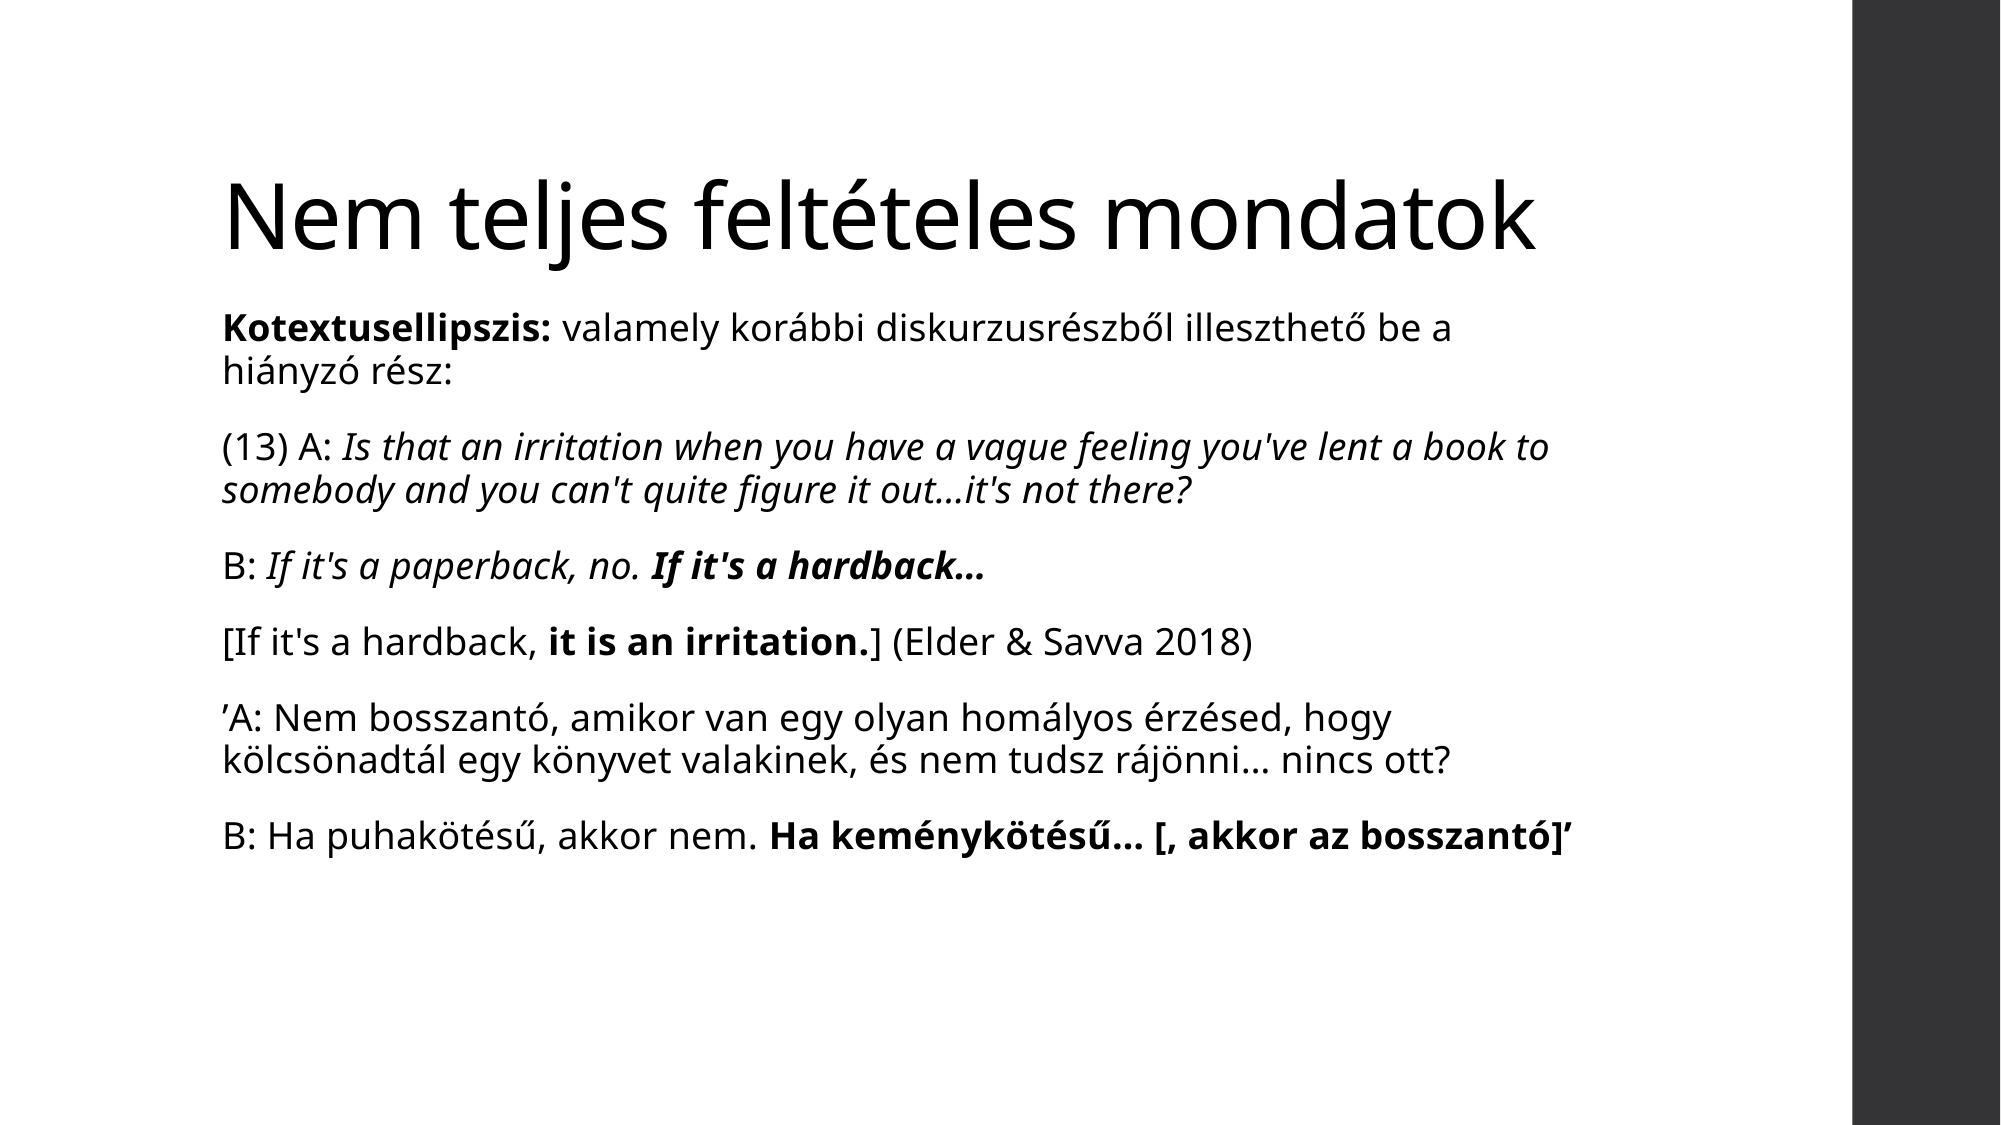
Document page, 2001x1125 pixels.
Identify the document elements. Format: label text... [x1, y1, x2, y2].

title Nem teljes feltételes mondatok [206, 60, 1797, 278]
list Kotextusellipszis: valamely korábbi diskurzusrészből illeszthető be a hiányzó rész: (13) A: Is that an irritation when you have a vague feeling you've lent a book to somebody and you can't quite figure it out…it's not there? B: If it's a paperback, no. If it's a hardback… [If it's a hardback, it is an irritation.] (Elder & Savva 2018) ’A: Nem bosszantó, amikor van egy olyan homályos érzésed, hogy kölcsönadtál egy könyvet valakinek, és nem tudsz rájönni… nincs ott? B: Ha puhakötésű, akkor nem. Ha keménykötésű… [, akkor az bosszantó]’ [206, 299, 1617, 1014]
